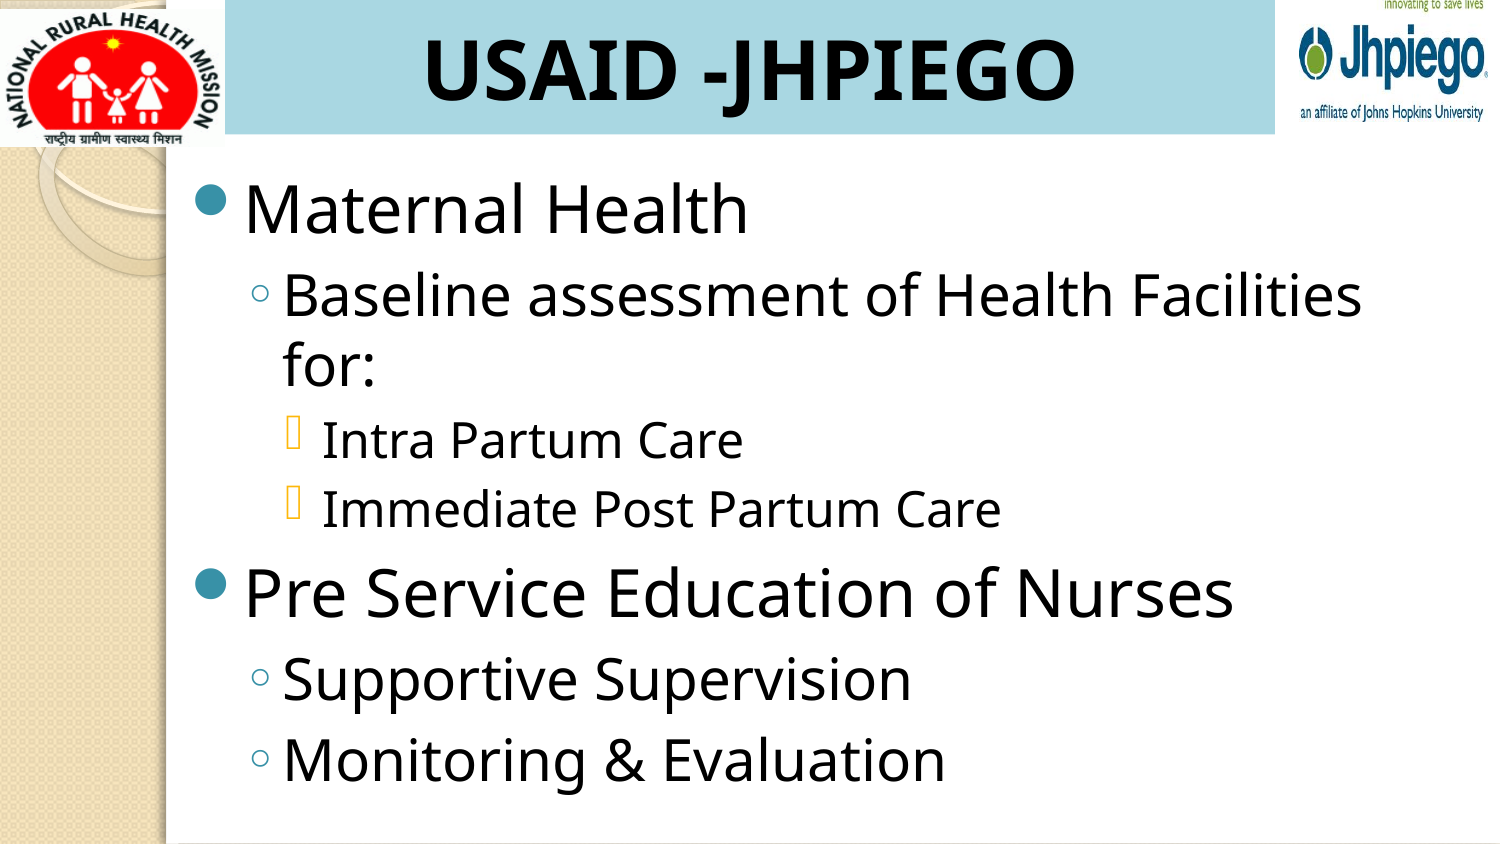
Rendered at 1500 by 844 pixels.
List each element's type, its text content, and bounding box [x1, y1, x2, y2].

picture [0, 9, 226, 148]
picture [1299, 0, 1488, 123]
title USAID -JHPIEGO [225, 0, 1275, 135]
list Maternal Health Baseline assessment of Health Facilities for: Intra Partum Care Immediate Post Partum Care Pre Service Education of Nurses Supportive Supervision Monitoring & Evaluation [162, 159, 1425, 822]
